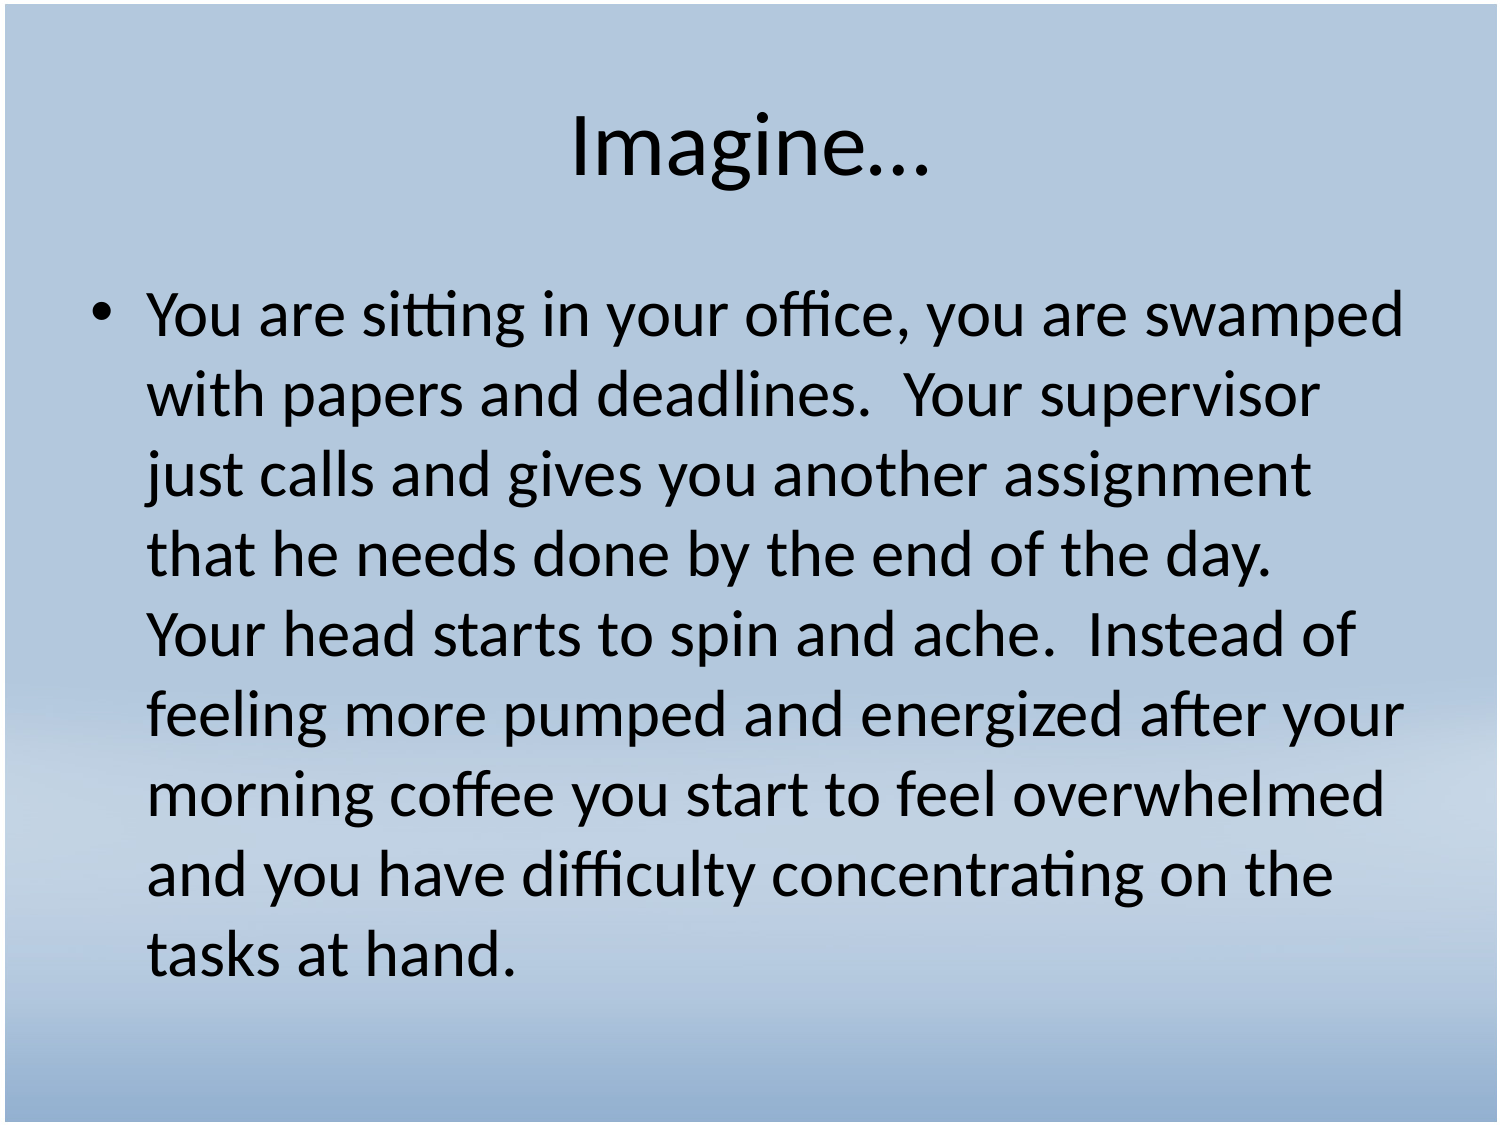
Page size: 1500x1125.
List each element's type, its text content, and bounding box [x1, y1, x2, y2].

picture [0, 0, 1500, 1125]
list You are sitting in your office, you are swamped with papers and deadlines. Your supervisor just calls and gives you another assignment that he needs done by the end of the day. Your head starts to spin and ache. Instead of feeling more pumped and energized after your morning coffee you start to feel overwhelmed and you have difficulty concentrating on the tasks at hand. [74, 262, 1426, 1006]
title Imagine… [74, 44, 1426, 233]
